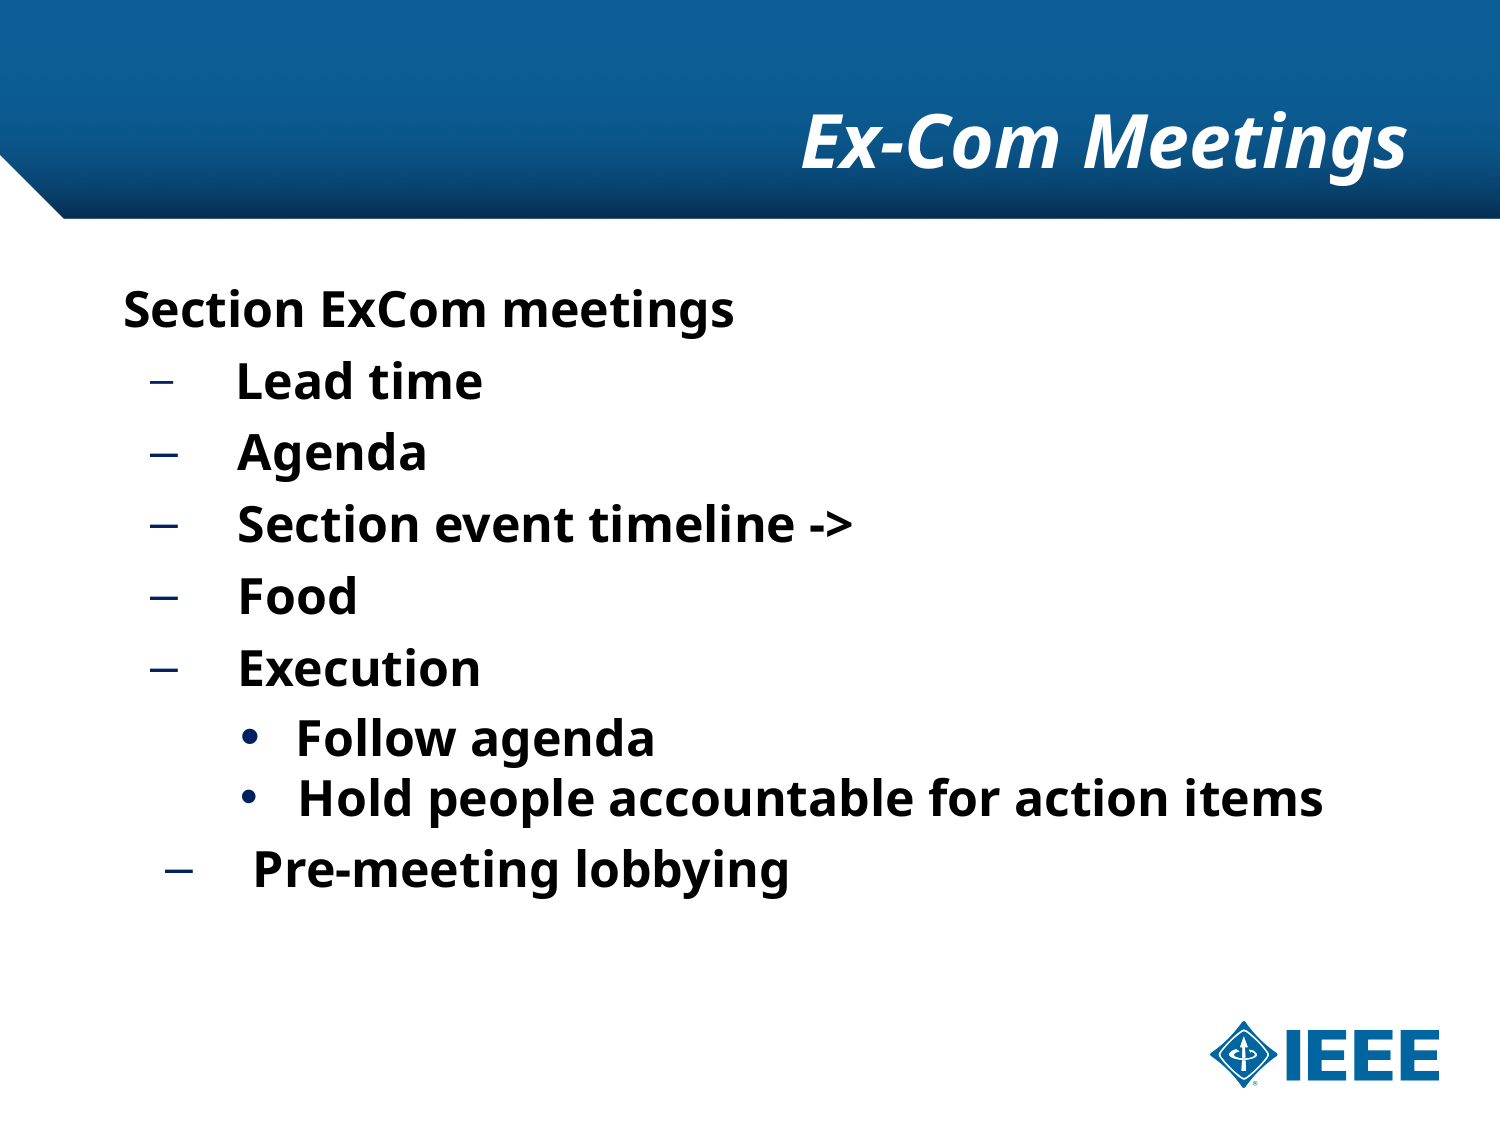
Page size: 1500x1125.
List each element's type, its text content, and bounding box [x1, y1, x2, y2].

title Ex-Com Meetings [75, 45, 1425, 233]
list Section ExCom meetings Lead time Agenda Section event timeline -> Food Execution Follow agenda Hold people accountable for action items Pre-meeting lobbying [75, 262, 1425, 1005]
picture [0, 0, 1500, 1125]
